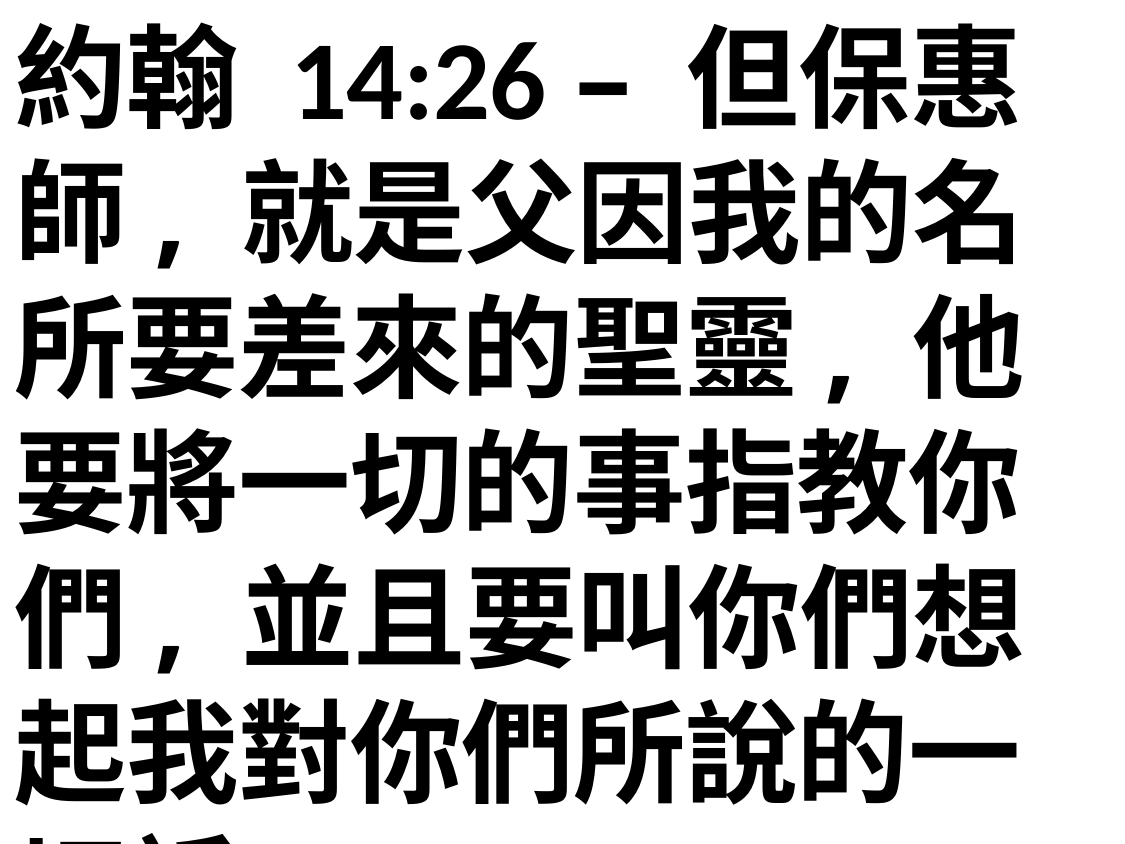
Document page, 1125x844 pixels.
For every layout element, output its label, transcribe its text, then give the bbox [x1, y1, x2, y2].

text_box 約翰 14:26 – 但保惠師, 就是父因我的名所要差來的聖靈, 他要將一切的事指教你們, 並且要叫你們想起我對你們所說的一切話。 [0, 0, 1125, 844]
